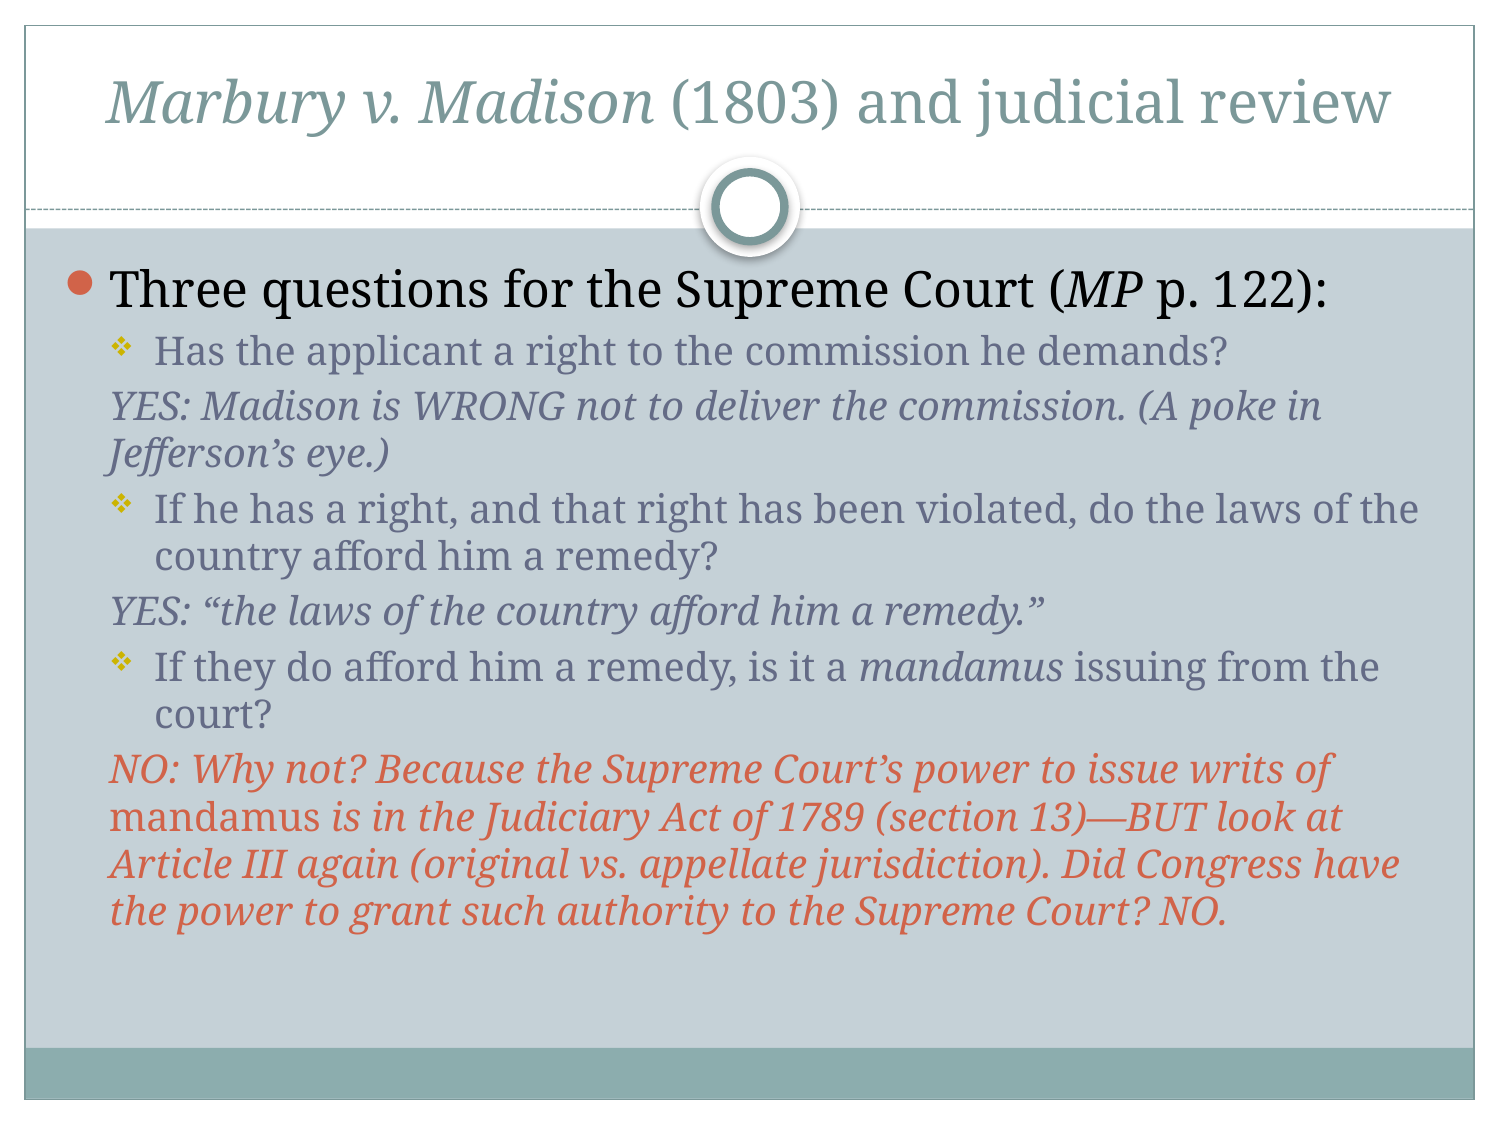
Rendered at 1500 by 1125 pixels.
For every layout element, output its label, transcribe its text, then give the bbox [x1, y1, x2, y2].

title Marbury v. Madison (1803) and judicial review [49, 37, 1450, 143]
list Three questions for the Supreme Court (MP p. 122): Has the applicant a right to the commission he demands? YES: Madison is WRONG not to deliver the commission. (A poke in Jefferson’s eye.) If he has a right, and that right has been violated, do the laws of the country afford him a remedy? YES: “the laws of the country afford him a remedy.” If they do afford him a remedy, is it a mandamus issuing from the court? NO: Why not? Because the Supreme Court’s power to issue writs of mandamus is in the Judiciary Act of 1789 (section 13)—BUT look at Article III again (original vs. appellate jurisdiction). Did Congress have the power to grant such authority to the Supreme Court? NO. [49, 250, 1445, 1001]
